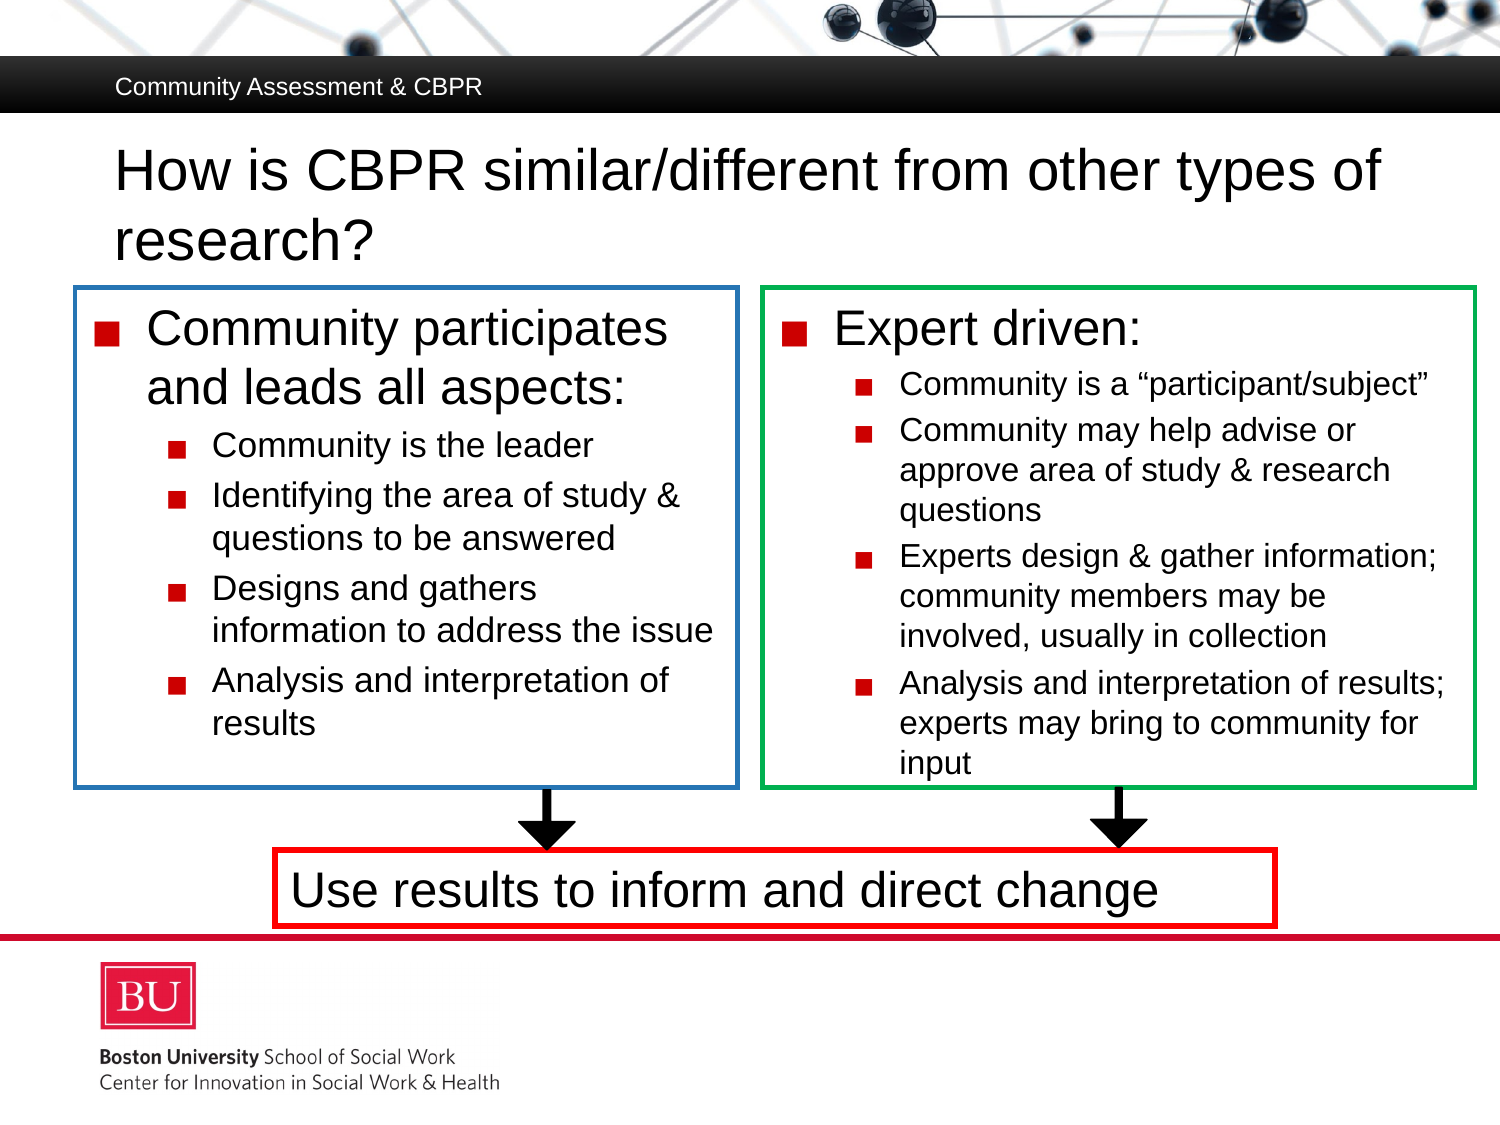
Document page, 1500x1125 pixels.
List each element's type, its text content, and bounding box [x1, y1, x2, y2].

picture [99, 962, 500, 1095]
list Expert driven: Community is a “participant/subject” Community may help advise or approve area of study & research questions Experts design & gather information; community members may be involved, usually in collection Analysis and interpretation of results; experts may bring to community for input [762, 287, 1475, 788]
text_box Use results to inform and direct change [275, 849, 1275, 926]
picture [0, 0, 1500, 56]
text_box [1090, 787, 1147, 848]
text_box Community Assessment & CBPR [99, 62, 938, 113]
list Community participates and leads all aspects: Community is the leader Identifying the area of study & questions to be answered Designs and gathers information to address the issue Analysis and interpretation of results [75, 287, 738, 788]
text_box [518, 789, 576, 850]
title How is CBPR similar/different from other types of research? [99, 125, 1400, 238]
